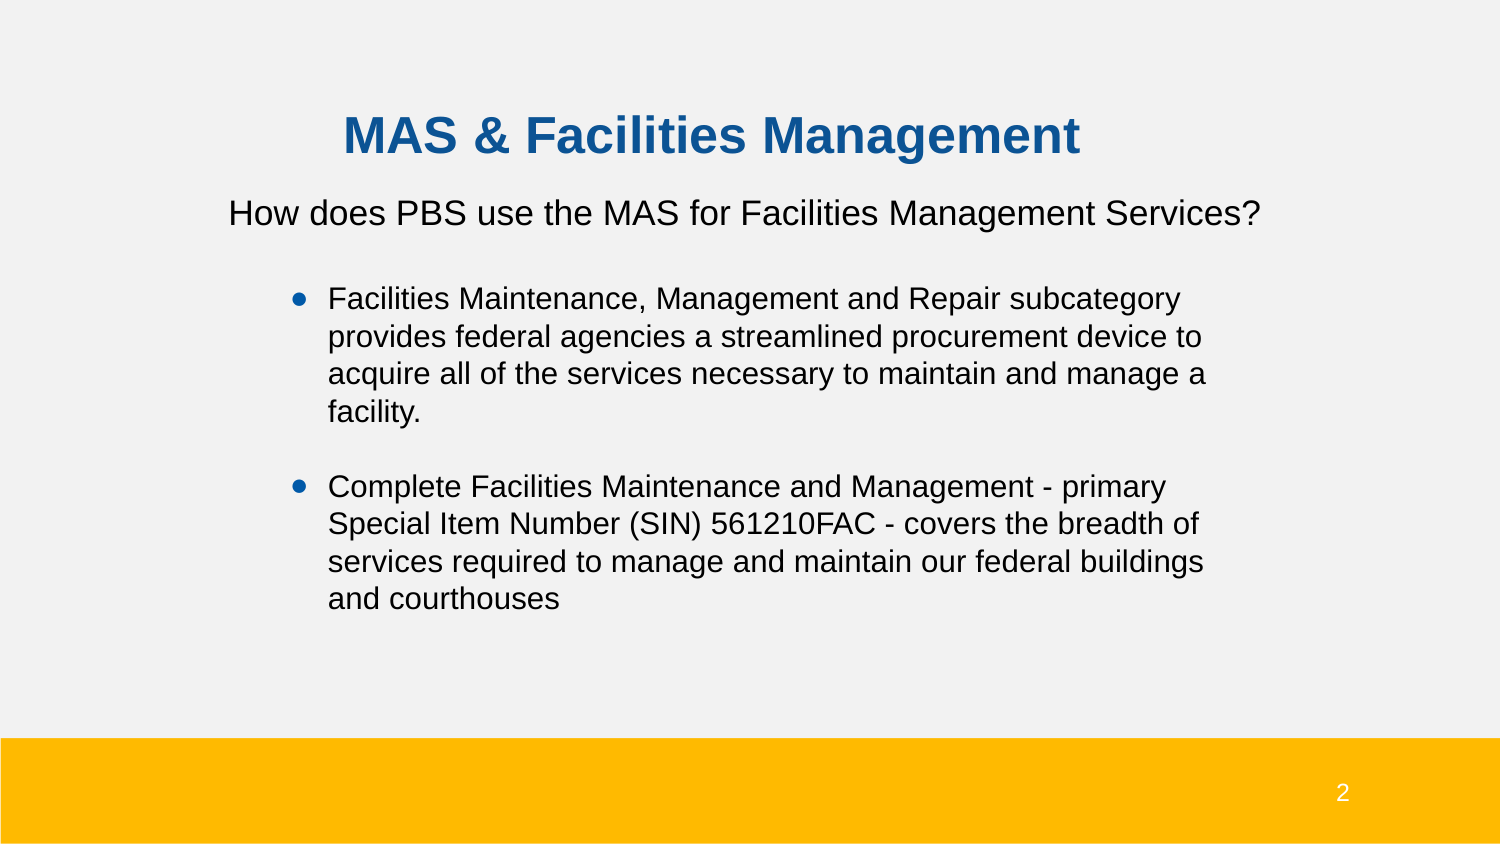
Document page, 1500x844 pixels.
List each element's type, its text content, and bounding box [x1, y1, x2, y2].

list Facilities Maintenance, Management and Repair subcategory provides federal agencies a streamlined procurement device to acquire all of the services necessary to maintain and manage a facility. Complete Facilities Maintenance and Management - primary Special Item Number (SIN) 561210FAC - covers the breadth of services required to manage and maintain our federal buildings and courthouses [260, 267, 1223, 735]
title MAS & Facilities Management [260, 30, 1164, 172]
subtitle How does PBS use the MAS for Facilities Management Services? [202, 172, 1281, 238]
slide_number 2 [1050, 764, 1350, 818]
